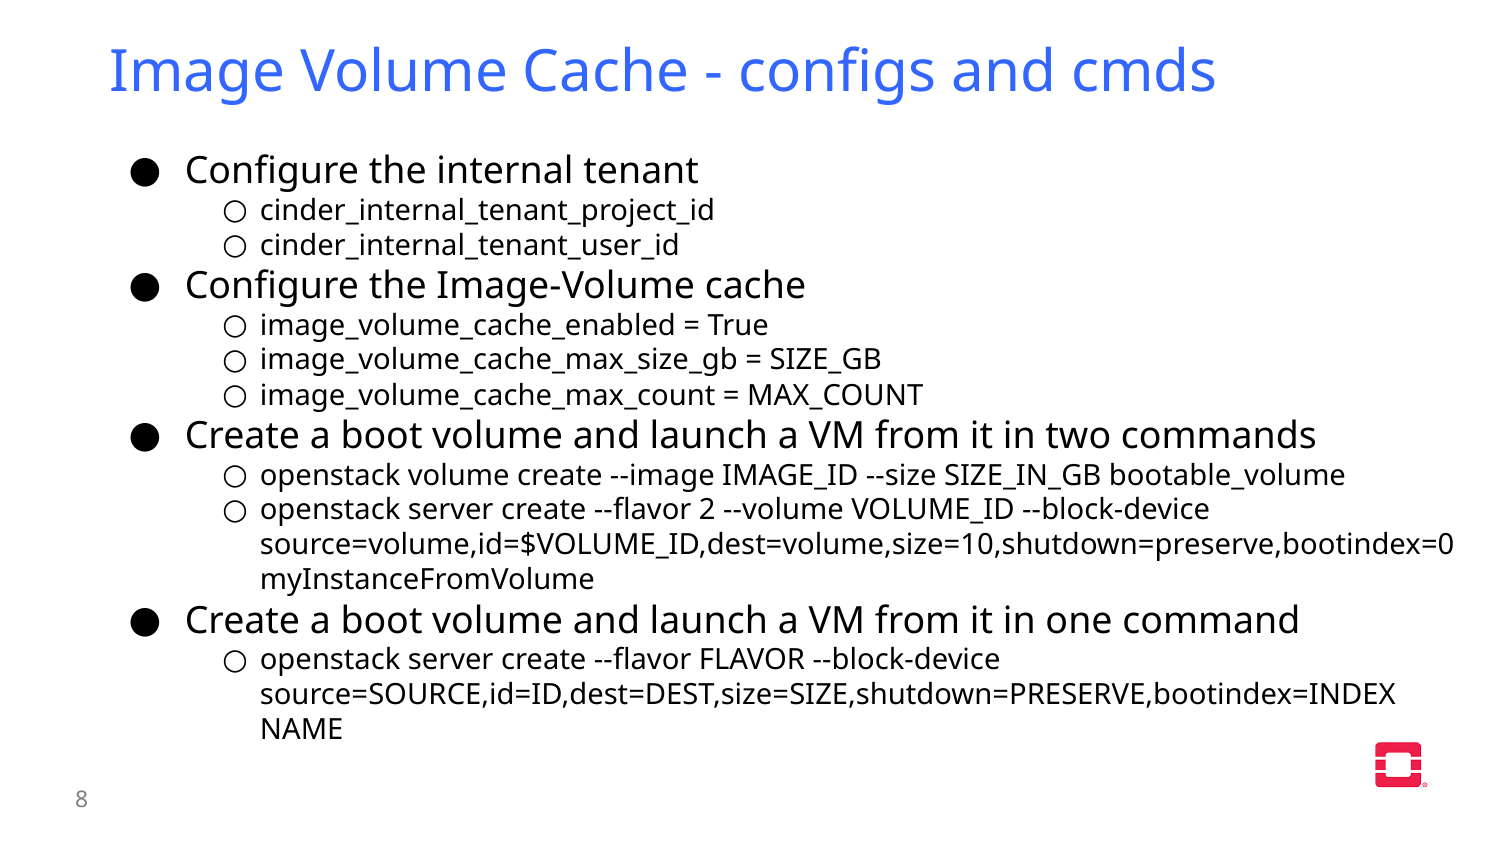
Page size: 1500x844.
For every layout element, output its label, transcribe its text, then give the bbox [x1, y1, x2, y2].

text_box Configure the internal tenant cinder_internal_tenant_project_id cinder_internal_tenant_user_id Configure the Image-Volume cache image_volume_cache_enabled = True image_volume_cache_max_size_gb = SIZE_GB image_volume_cache_max_count = MAX_COUNT Create a boot volume and launch a VM from it in two commands openstack volume create --image IMAGE_ID --size SIZE_IN_GB bootable_volume openstack server create --flavor 2 --volume VOLUME_ID --block-device source=volume,id=$VOLUME_ID,dest=volume,size=10,shutdown=preserve,bootindex=0 myInstanceFromVolume Create a boot volume and launch a VM from it in one command openstack server create --flavor FLAVOR --block-device source=SOURCE,id=ID,dest=DEST,size=SIZE,shutdown=PRESERVE,bootindex=INDEX NAME [109, 145, 1460, 728]
picture [1302, 689, 1498, 840]
title Image Volume Cache - configs and cmds [109, 32, 1317, 107]
